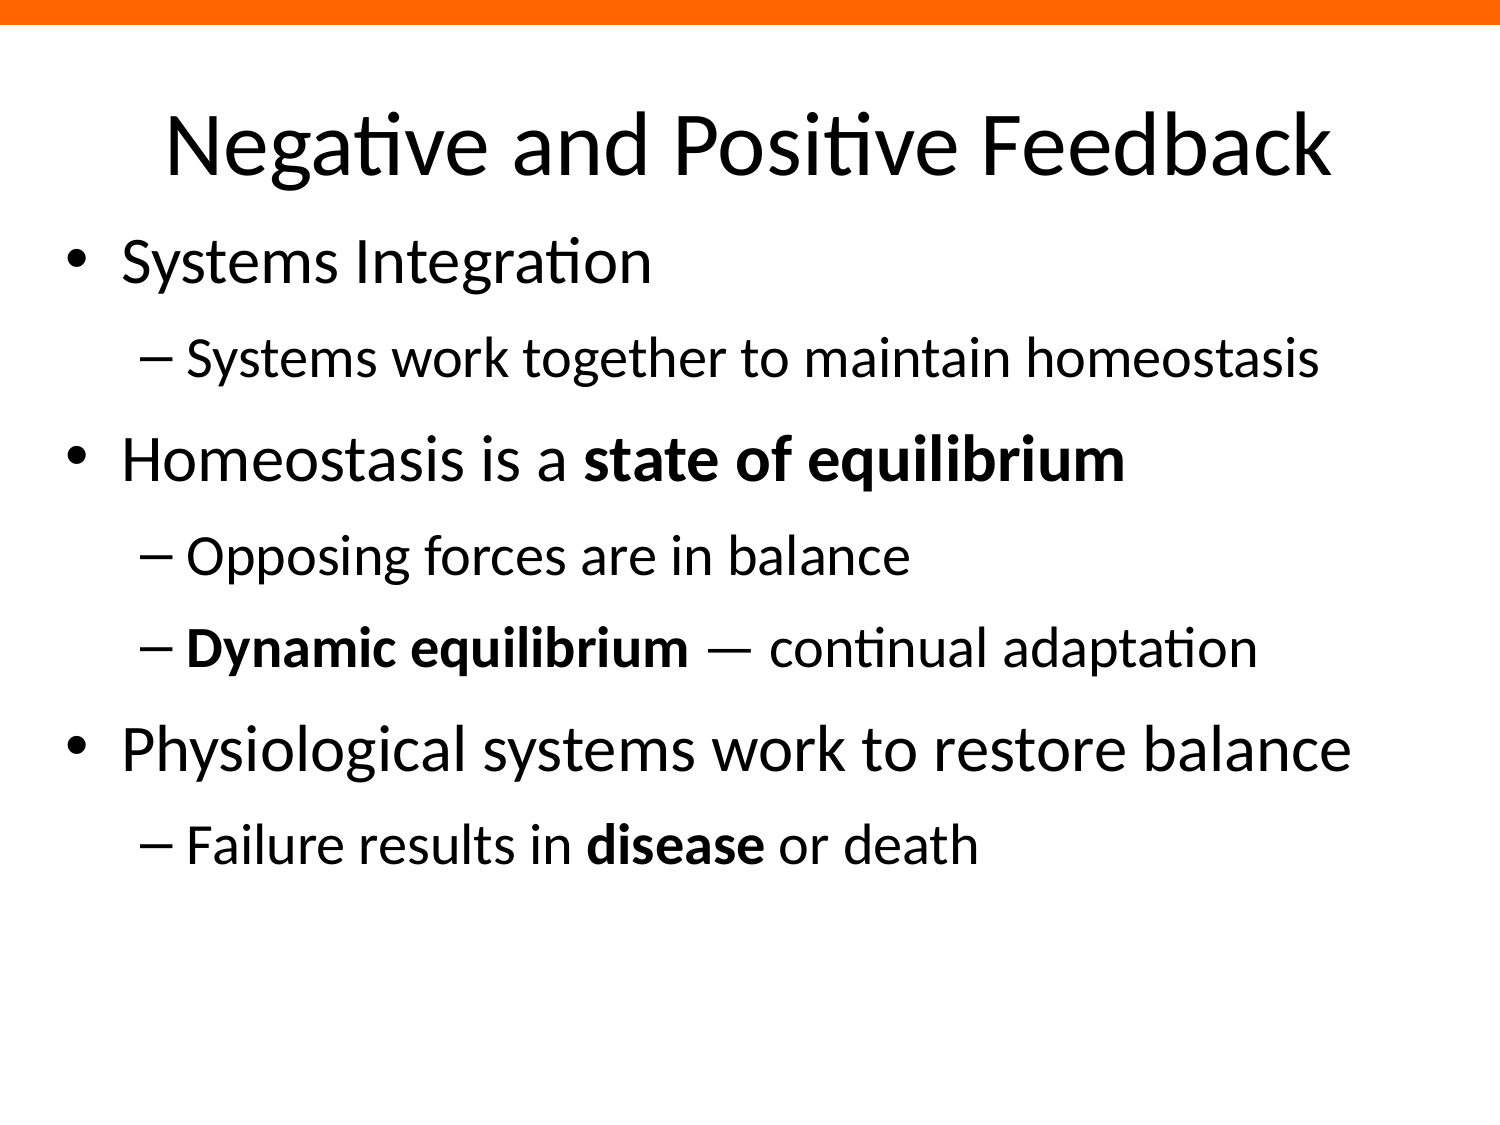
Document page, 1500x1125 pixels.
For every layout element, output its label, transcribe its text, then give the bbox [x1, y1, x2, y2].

list Systems Integration Systems work together to maintain homeostasis Homeostasis is a state of equilibrium Opposing forces are in balance Dynamic equilibrium — continual adaptation Physiological systems work to restore balance Failure results in disease or death [50, 197, 1400, 991]
text_box [0, 0, 1500, 25]
title Negative and Positive Feedback [75, 45, 1425, 233]
